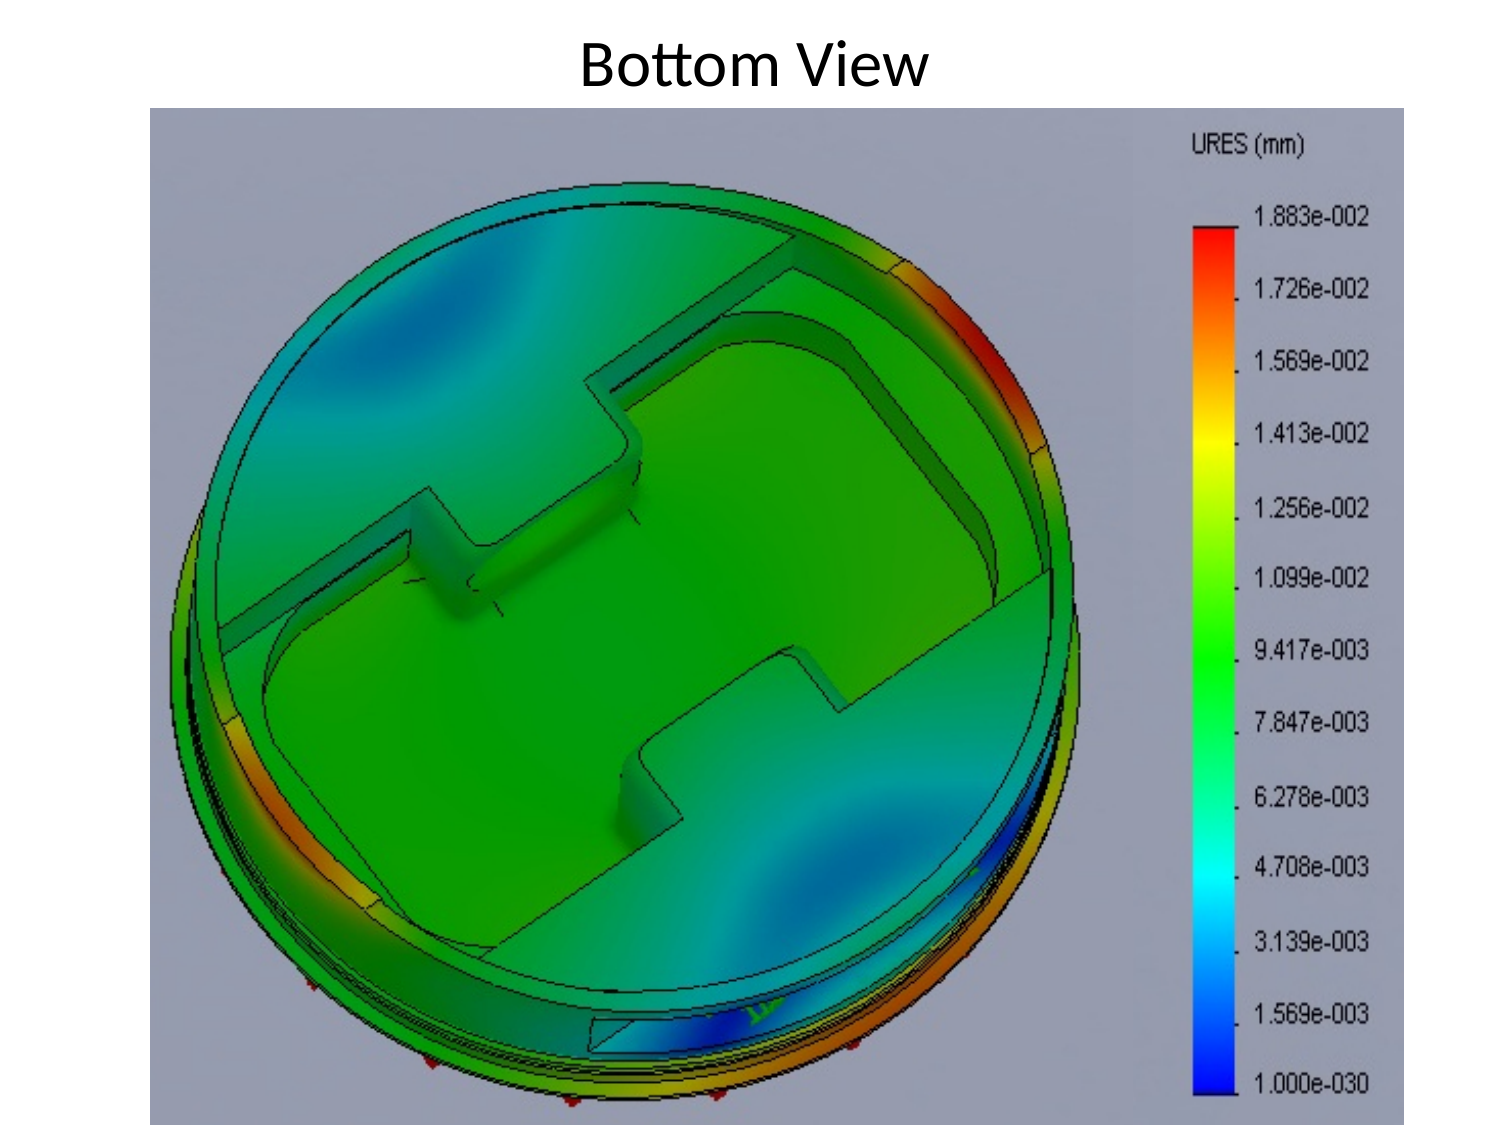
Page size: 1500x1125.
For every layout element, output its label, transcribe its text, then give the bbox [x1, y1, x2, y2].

picture [150, 108, 1405, 1125]
text_box Bottom View [565, 12, 946, 106]
